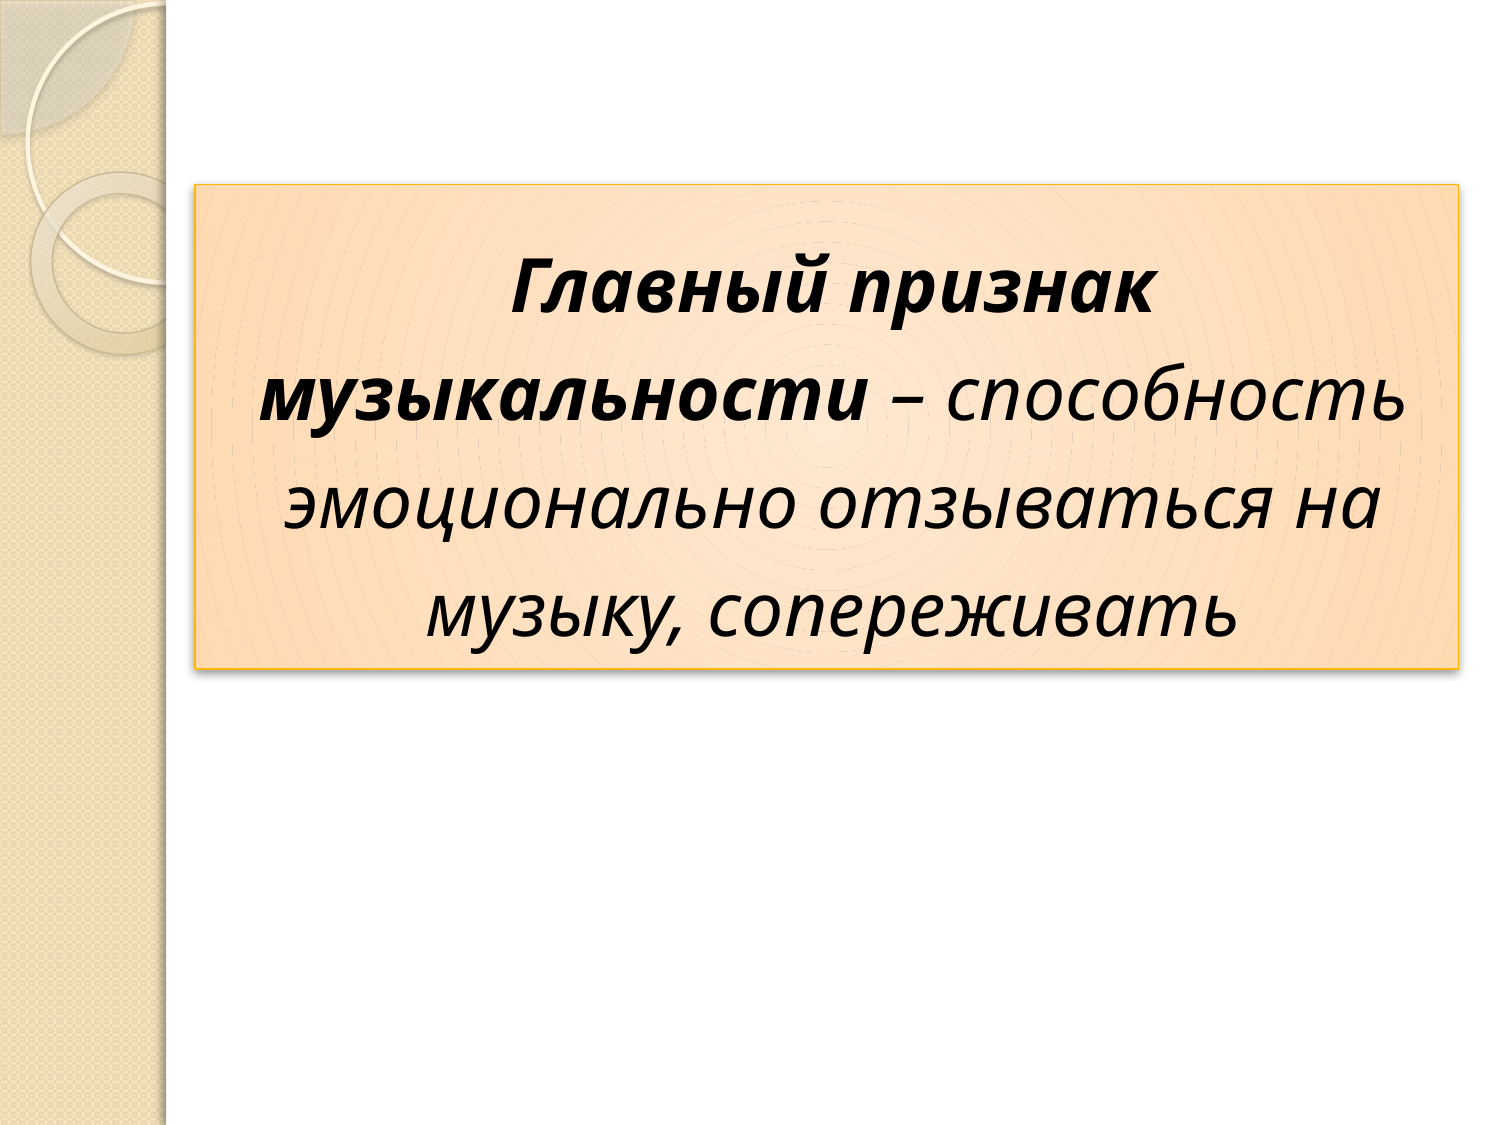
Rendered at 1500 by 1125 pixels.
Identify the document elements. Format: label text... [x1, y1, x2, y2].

title Главный признак музыкальности – способность эмоционально отзываться на музыку, сопереживать [194, 184, 1459, 670]
